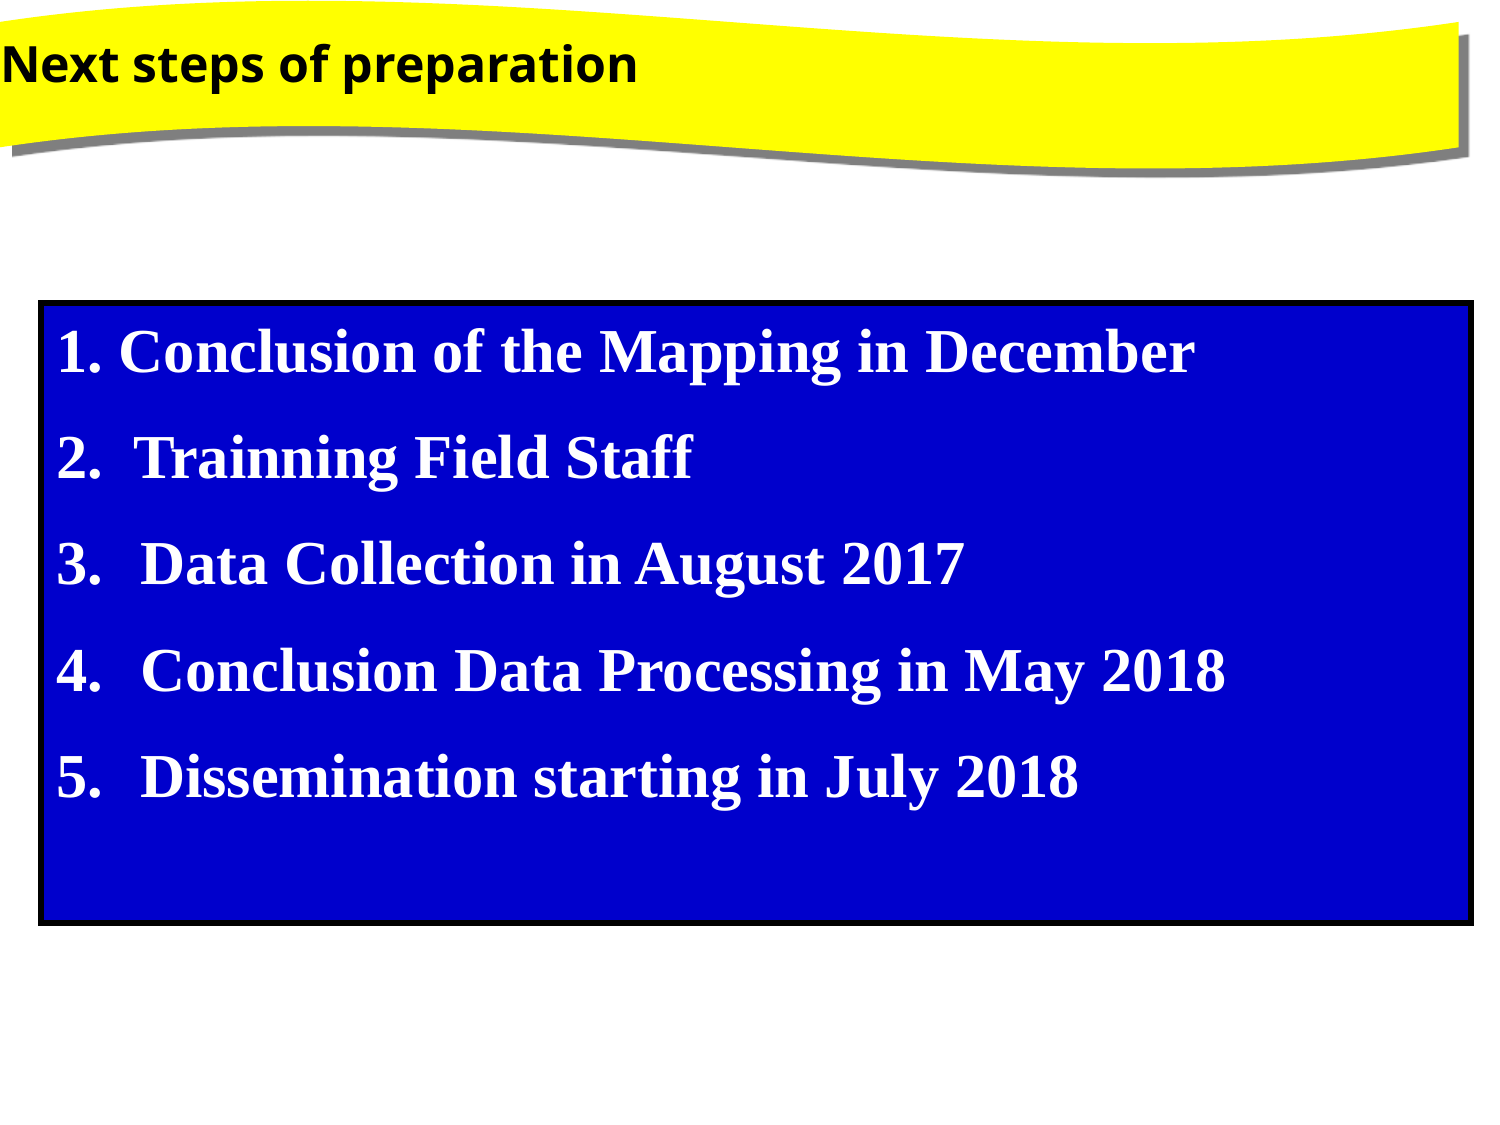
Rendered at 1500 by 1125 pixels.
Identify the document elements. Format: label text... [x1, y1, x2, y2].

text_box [0, 0, 1459, 170]
text_box 1. Conclusion of the Mapping in December 2. Trainning Field Staff Data Collection in August 2017 Conclusion Data Processing in May 2018 Dissemination starting in July 2018 [41, 302, 1471, 924]
